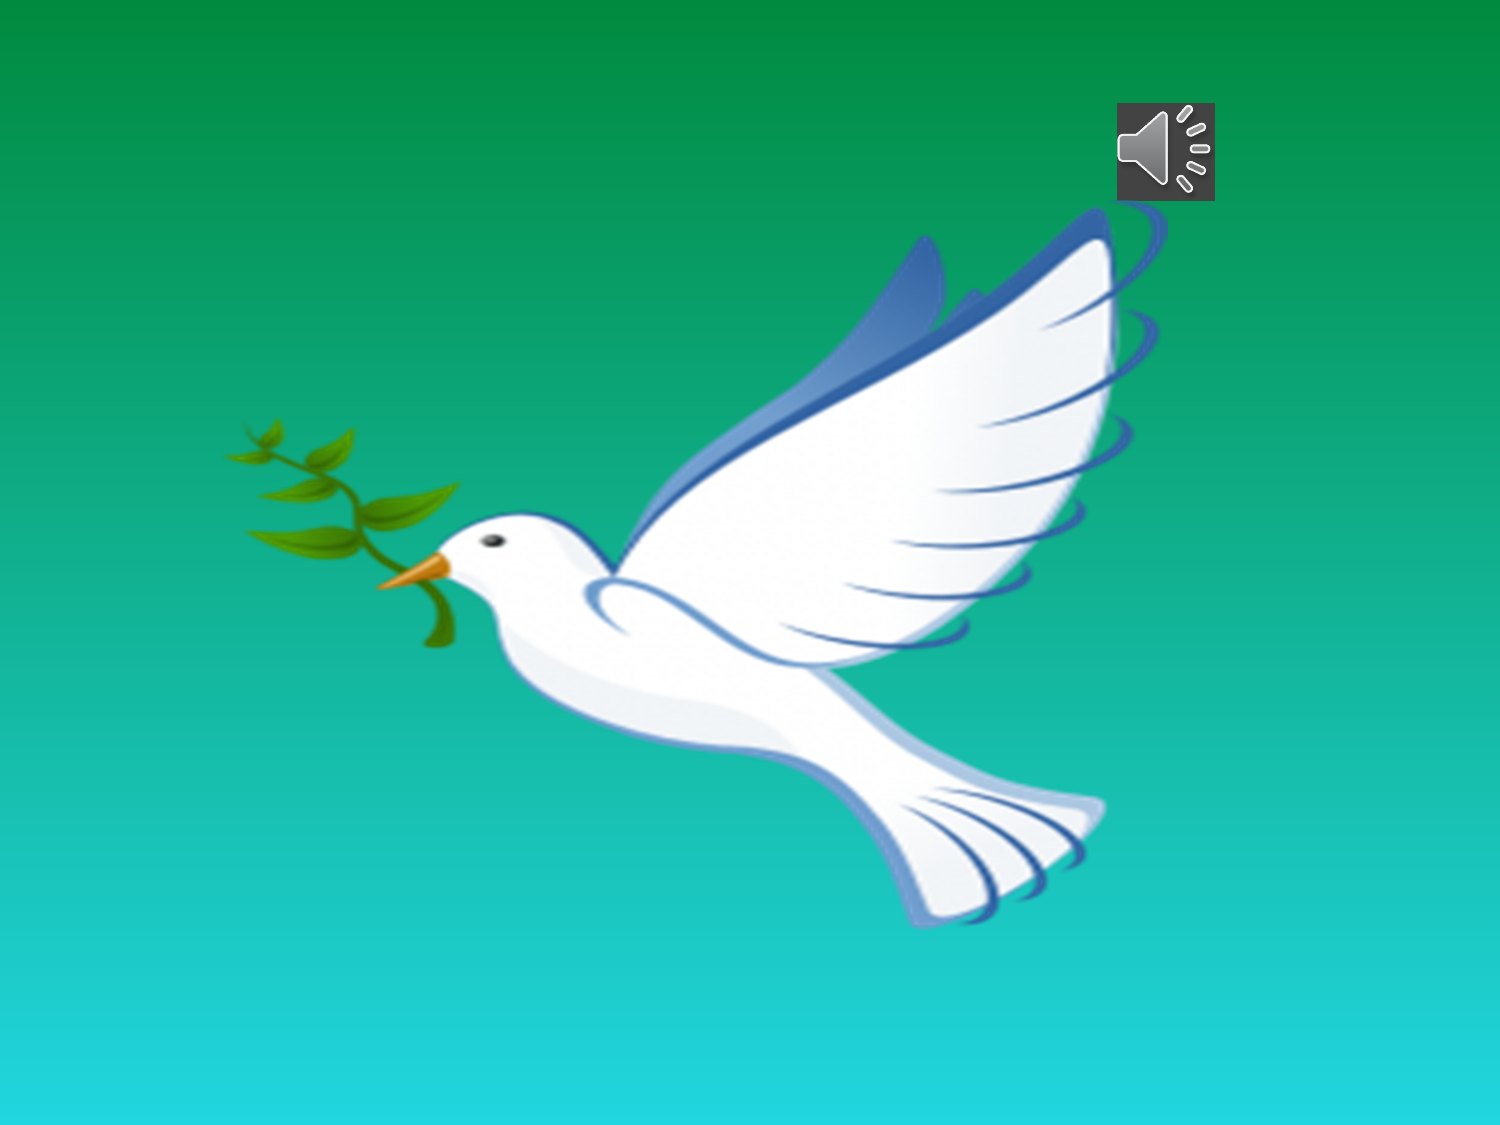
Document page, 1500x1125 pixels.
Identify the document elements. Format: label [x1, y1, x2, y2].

picture [222, 101, 1217, 930]
